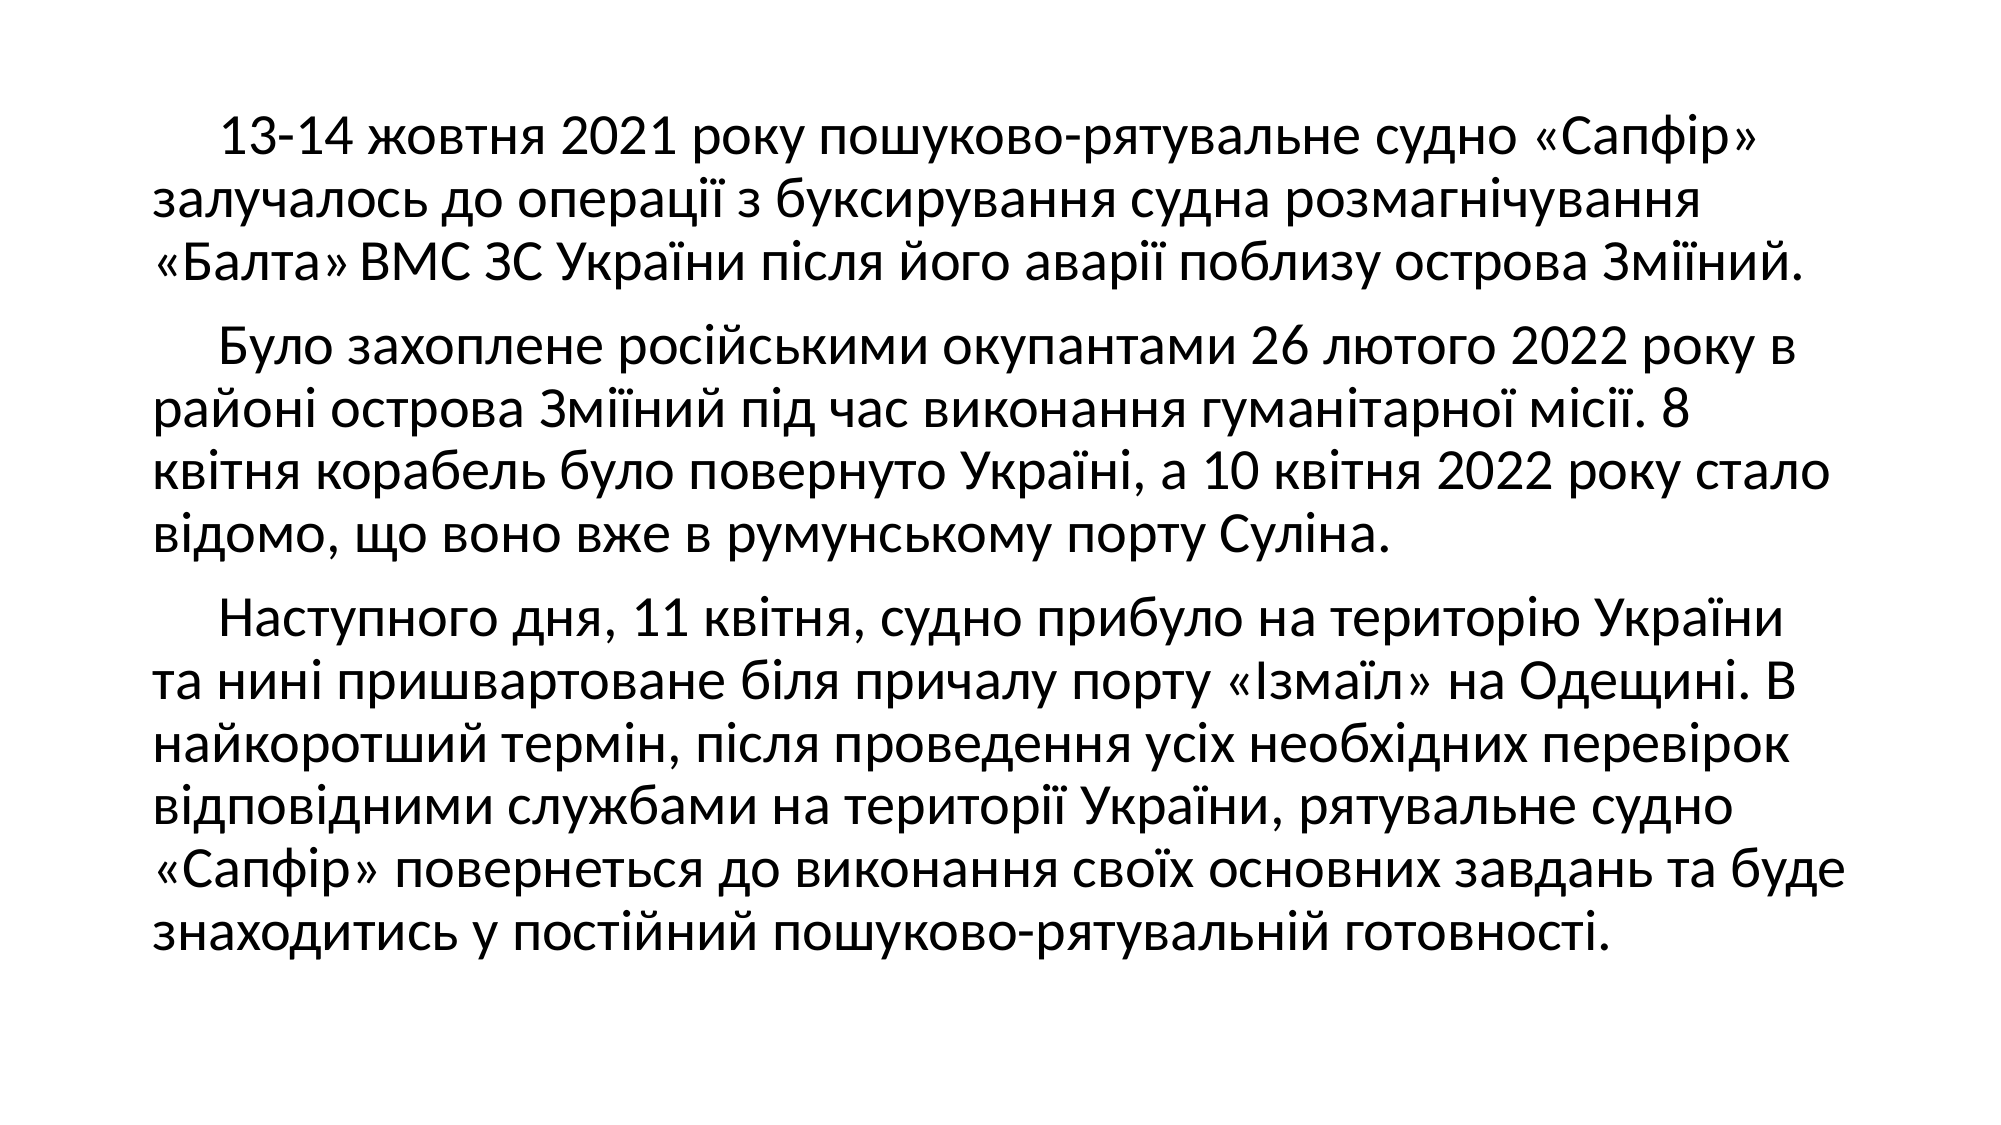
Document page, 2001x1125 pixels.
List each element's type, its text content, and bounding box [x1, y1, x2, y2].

list 13-14 жовтня 2021 року пошуково-рятувальне судно «Сапфір» залучалось до операції з буксирування судна розмагнічування «Балта» ВМС ЗС України після його аварії поблизу острова Зміїний. Було захоплене російськими окупантами 26 лютого 2022 року в районі острова Зміїний під час виконання гуманітарної місії. 8 квітня корабель було повернуто Україні, а 10 квітня 2022 року стало відомо, що воно вже в румунському порту Суліна. Наступного дня, 11 квітня, судно прибуло на територію України та нині пришвартоване біля причалу порту «Ізмаїл» на Одещині. В найкоротший термін, після проведення усіх необхідних перевірок відповідними службами на території України, рятувальне судно «Сапфір» повернеться до виконання своїх основних завдань та буде знаходитись у постійний пошуково-рятувальній готовності. [137, 97, 1863, 1014]
